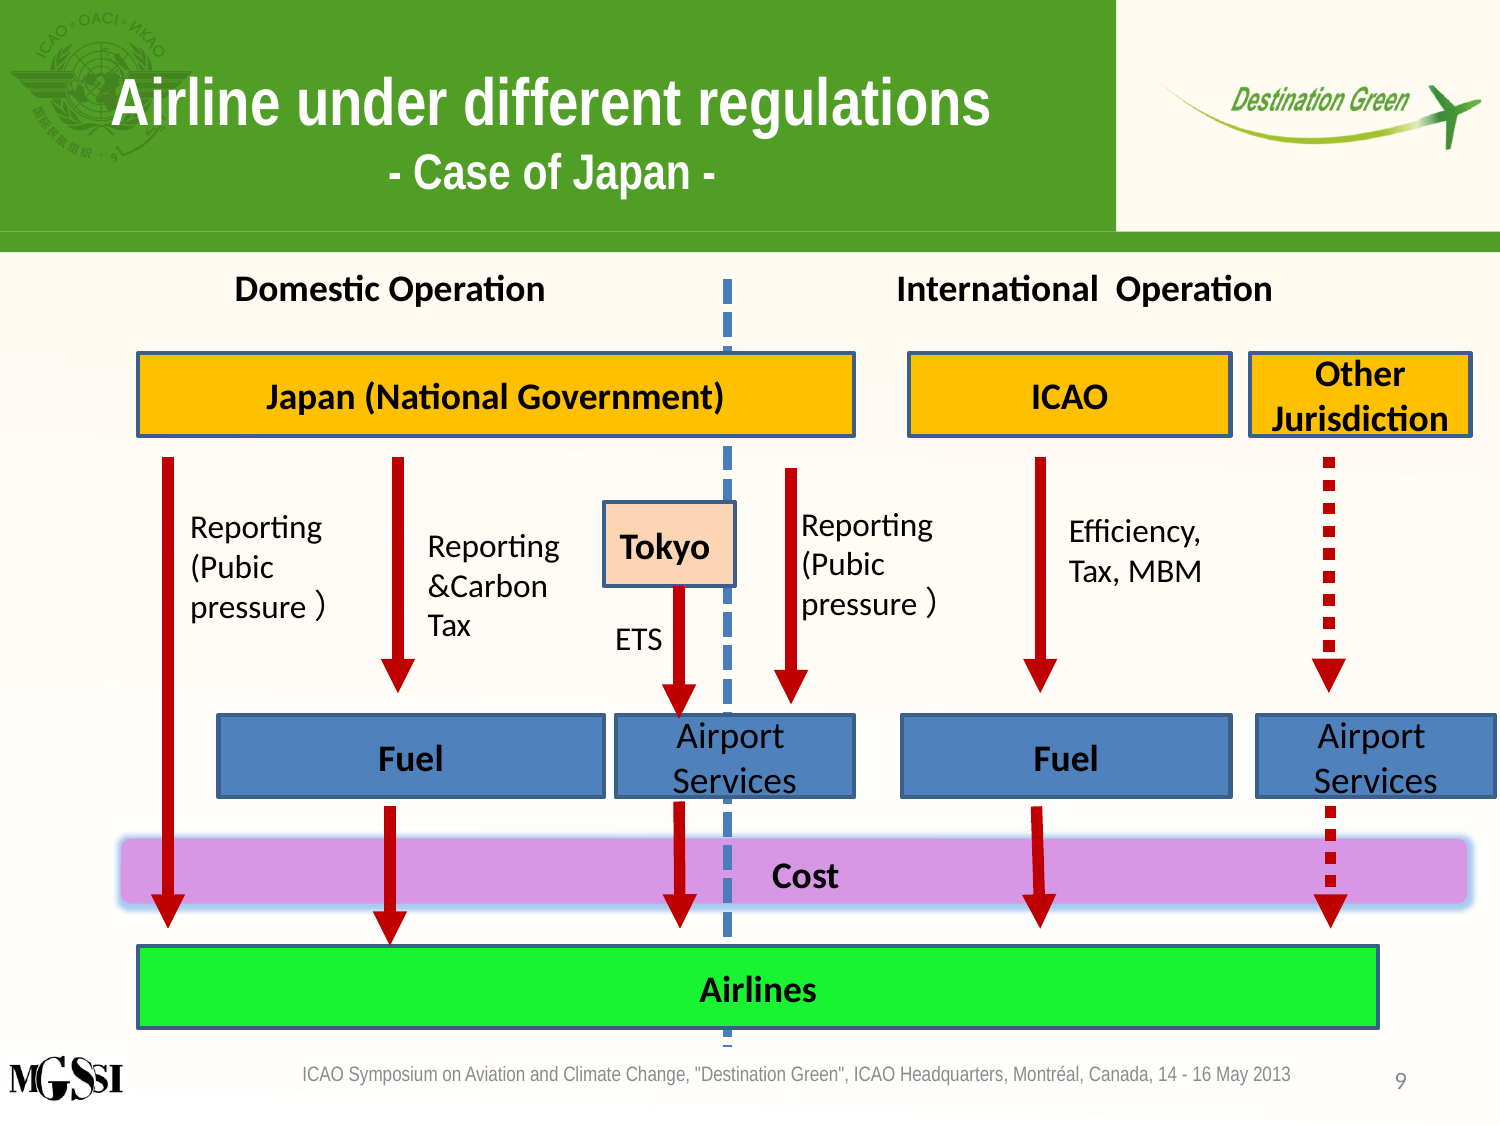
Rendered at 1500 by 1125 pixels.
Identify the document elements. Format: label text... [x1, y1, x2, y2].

text_box Reporting &Carbon Tax [412, 516, 583, 651]
text_box Japan (National Government) [733, 351, 856, 438]
text_box Reporting (Pubic pressure） [175, 497, 363, 633]
text_box ICAO [907, 351, 1233, 438]
text_box [174, 836, 384, 906]
text_box International Operation [881, 256, 1297, 317]
text_box Airlines [136, 944, 723, 1030]
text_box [1036, 806, 1041, 929]
slide_number 9 [1072, 1049, 1422, 1110]
title Airline under different regulations - Case of Japan - [0, 25, 1105, 233]
text_box Other Jurisdiction [1248, 351, 1473, 438]
text_box Tokyo [602, 500, 723, 588]
text_box [118, 836, 162, 906]
text_box Airlines [733, 944, 1380, 1030]
text_box ETS [600, 609, 674, 664]
text_box [686, 836, 723, 906]
text_box [396, 836, 673, 906]
footer ICAO Symposium on Aviation and Climate Change, "Destination Green", ICAO Headquarters, Montréal, Canada, 14 - 16 May 2013 [253, 1042, 1341, 1103]
text_box Fuel [900, 713, 1233, 799]
text_box Airport Services [1255, 713, 1497, 799]
picture [0, 253, 1500, 1125]
picture [1117, 0, 1500, 231]
text_box [733, 836, 1031, 906]
text_box Efficiency, Tax, MBM [1053, 502, 1218, 597]
text_box [1046, 836, 1326, 906]
text_box Domestic Operation [219, 256, 570, 317]
text_box [1335, 836, 1470, 906]
text_box Airport Services [614, 713, 723, 799]
text_box Cost [757, 843, 864, 904]
text_box Japan (National Government) [136, 351, 723, 438]
text_box Fuel [216, 713, 606, 799]
text_box Tokyo [733, 500, 737, 588]
text_box Reporting (Pubic pressure） [797, 495, 974, 630]
text_box Airport Services [733, 713, 856, 799]
